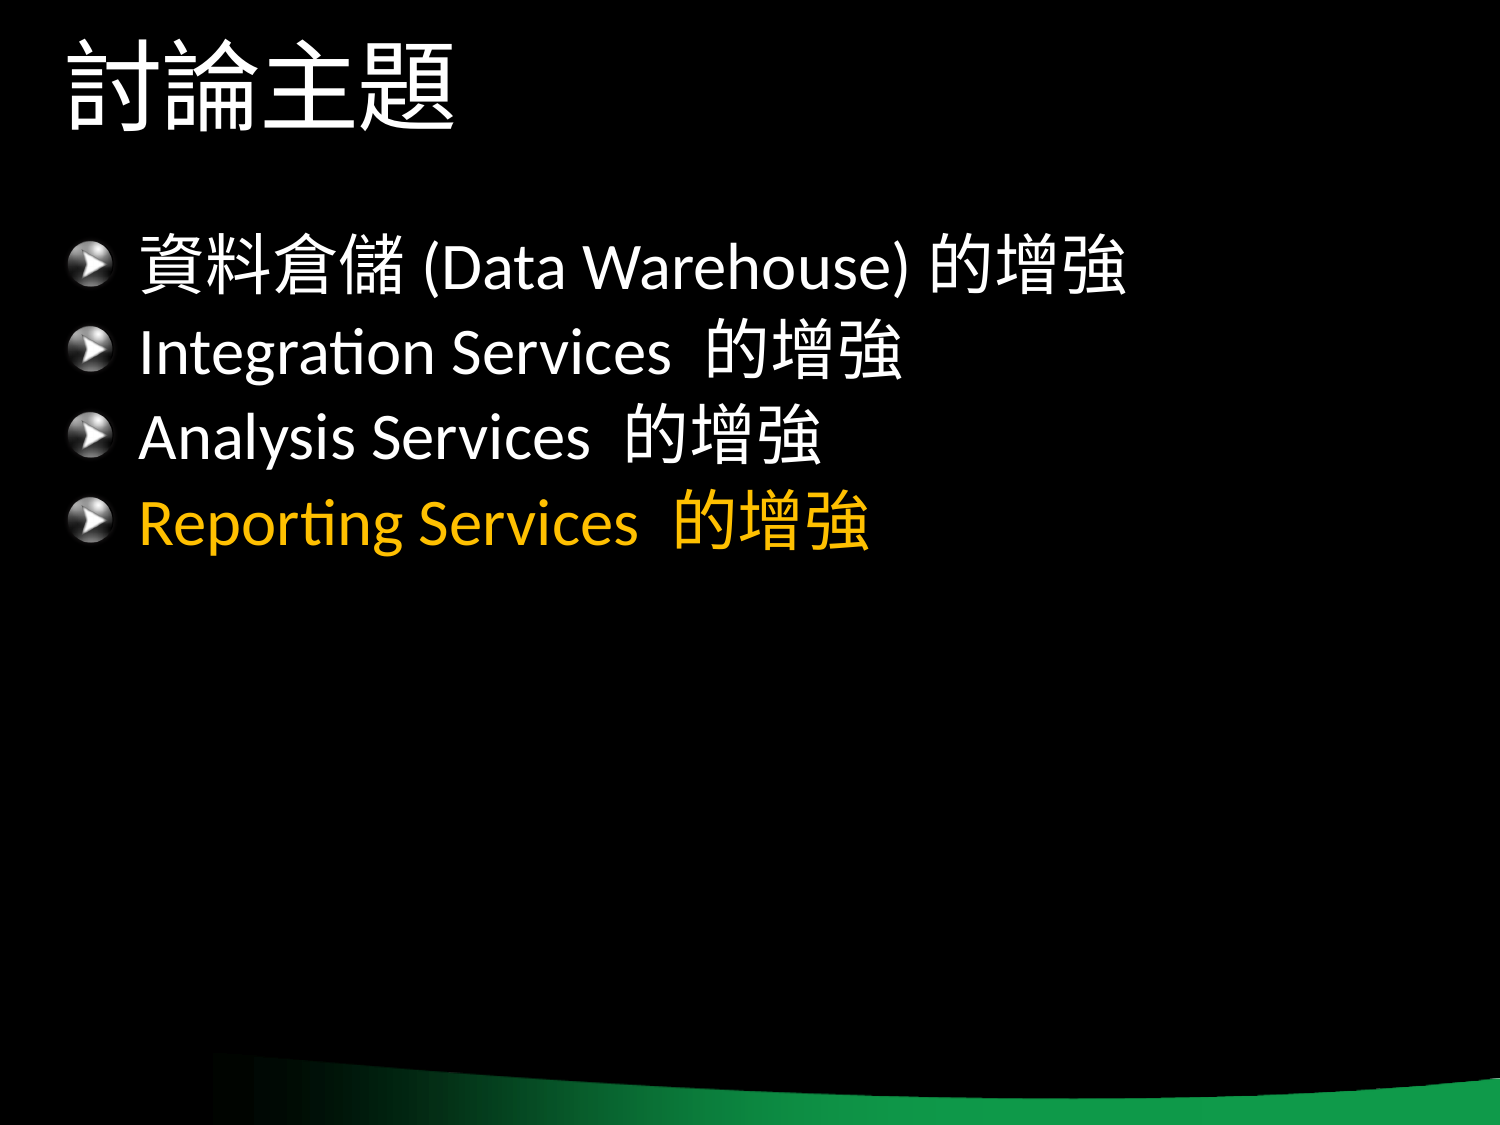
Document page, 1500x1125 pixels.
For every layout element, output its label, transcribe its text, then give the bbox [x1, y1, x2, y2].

picture [0, 0, 1500, 1125]
list 資料倉儲(Data Warehouse)的增強 Integration Services 的增強 Analysis Services 的增強 Reporting Services 的增強 [62, 231, 1438, 572]
title 討論主題 [63, 37, 1438, 147]
